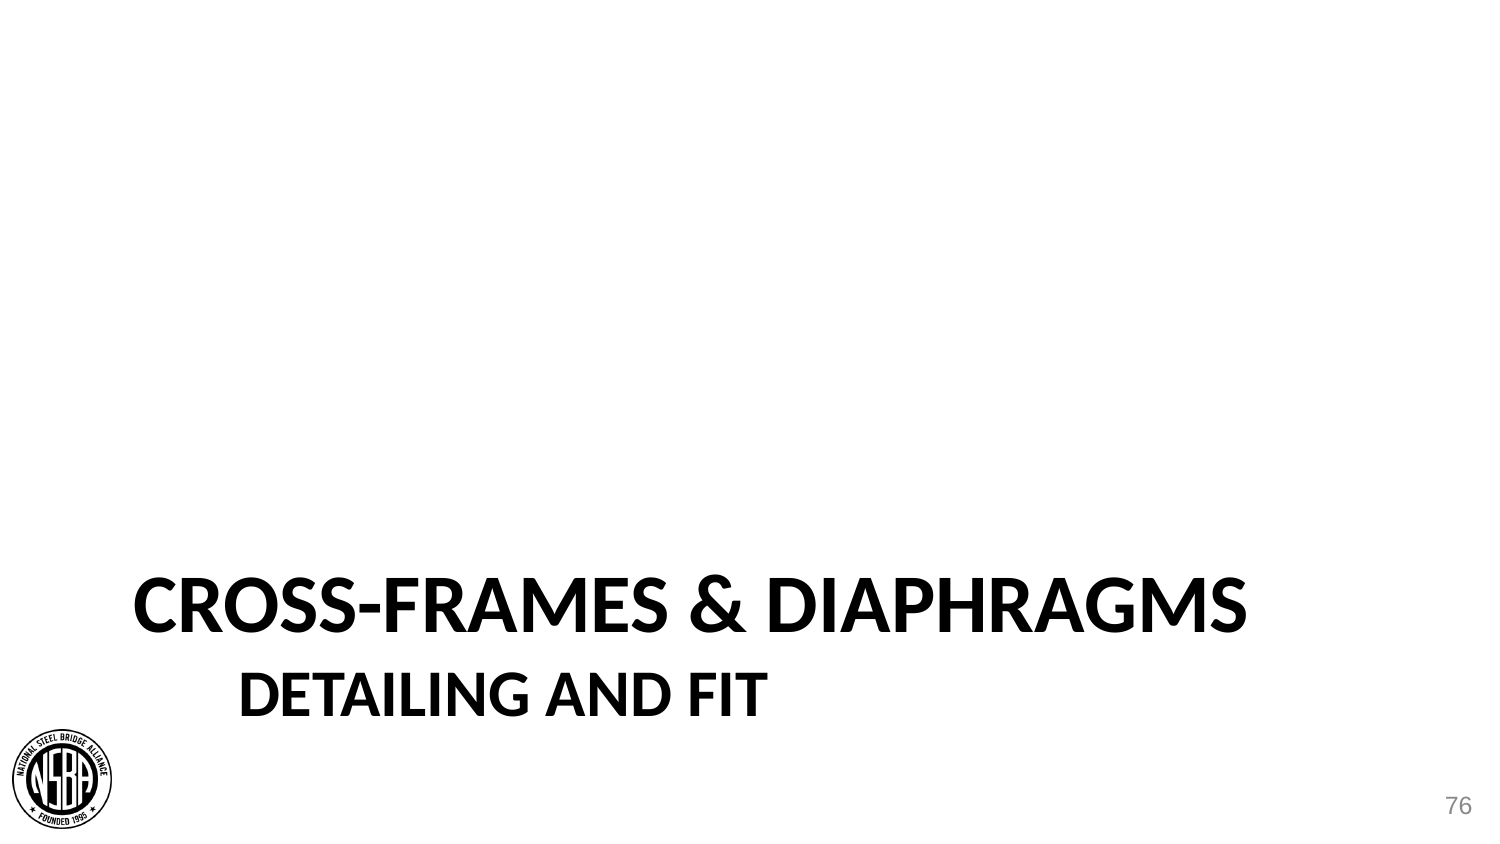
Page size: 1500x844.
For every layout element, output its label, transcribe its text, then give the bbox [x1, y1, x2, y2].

title Cross-frames & diaphragms Detailing and Fit [118, 542, 1394, 710]
picture [12, 729, 112, 829]
slide_number 76 [1137, 782, 1488, 828]
